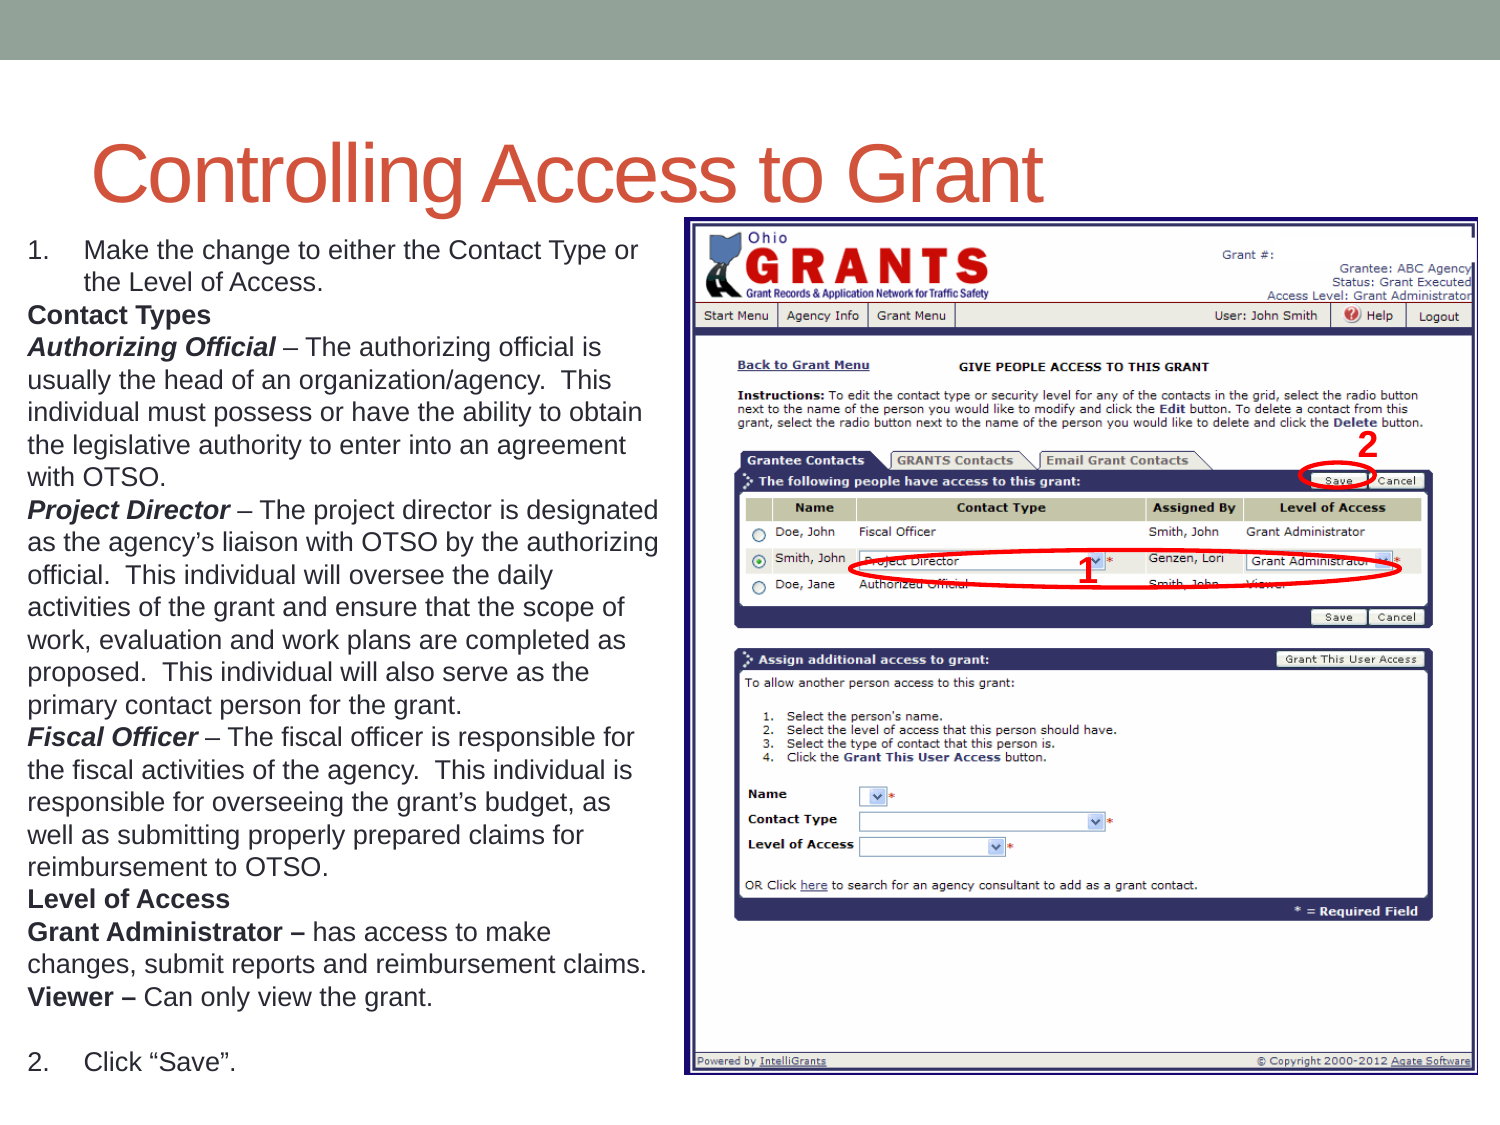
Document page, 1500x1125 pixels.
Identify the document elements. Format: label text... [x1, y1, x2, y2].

text_box Make the change to either the Contact Type or the Level of Access. Contact Types Authorizing Official – The authorizing official is usually the head of an organization/agency. This individual must possess or have the ability to obtain the legislative authority to enter into an agreement with OTSO. Project Director – The project director is designated as the agency’s liaison with OTSO by the authorizing official. This individual will oversee the daily activities of the grant and ensure that the scope of work, evaluation and work plans are completed as proposed. This individual will also serve as the primary contact person for the grant. Fiscal Officer – The fiscal officer is responsible for the fiscal activities of the agency. This individual is responsible for overseeing the grant’s budget, as well as submitting properly prepared claims for reimbursement to OTSO. Level of Access Grant Administrator – has access to make changes, submit reports and reimbursement claims. Viewer – Can only view the grant. Click “Save”. [12, 224, 675, 1085]
title Controlling Access to Grant [75, 87, 1425, 250]
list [684, 217, 1479, 1076]
